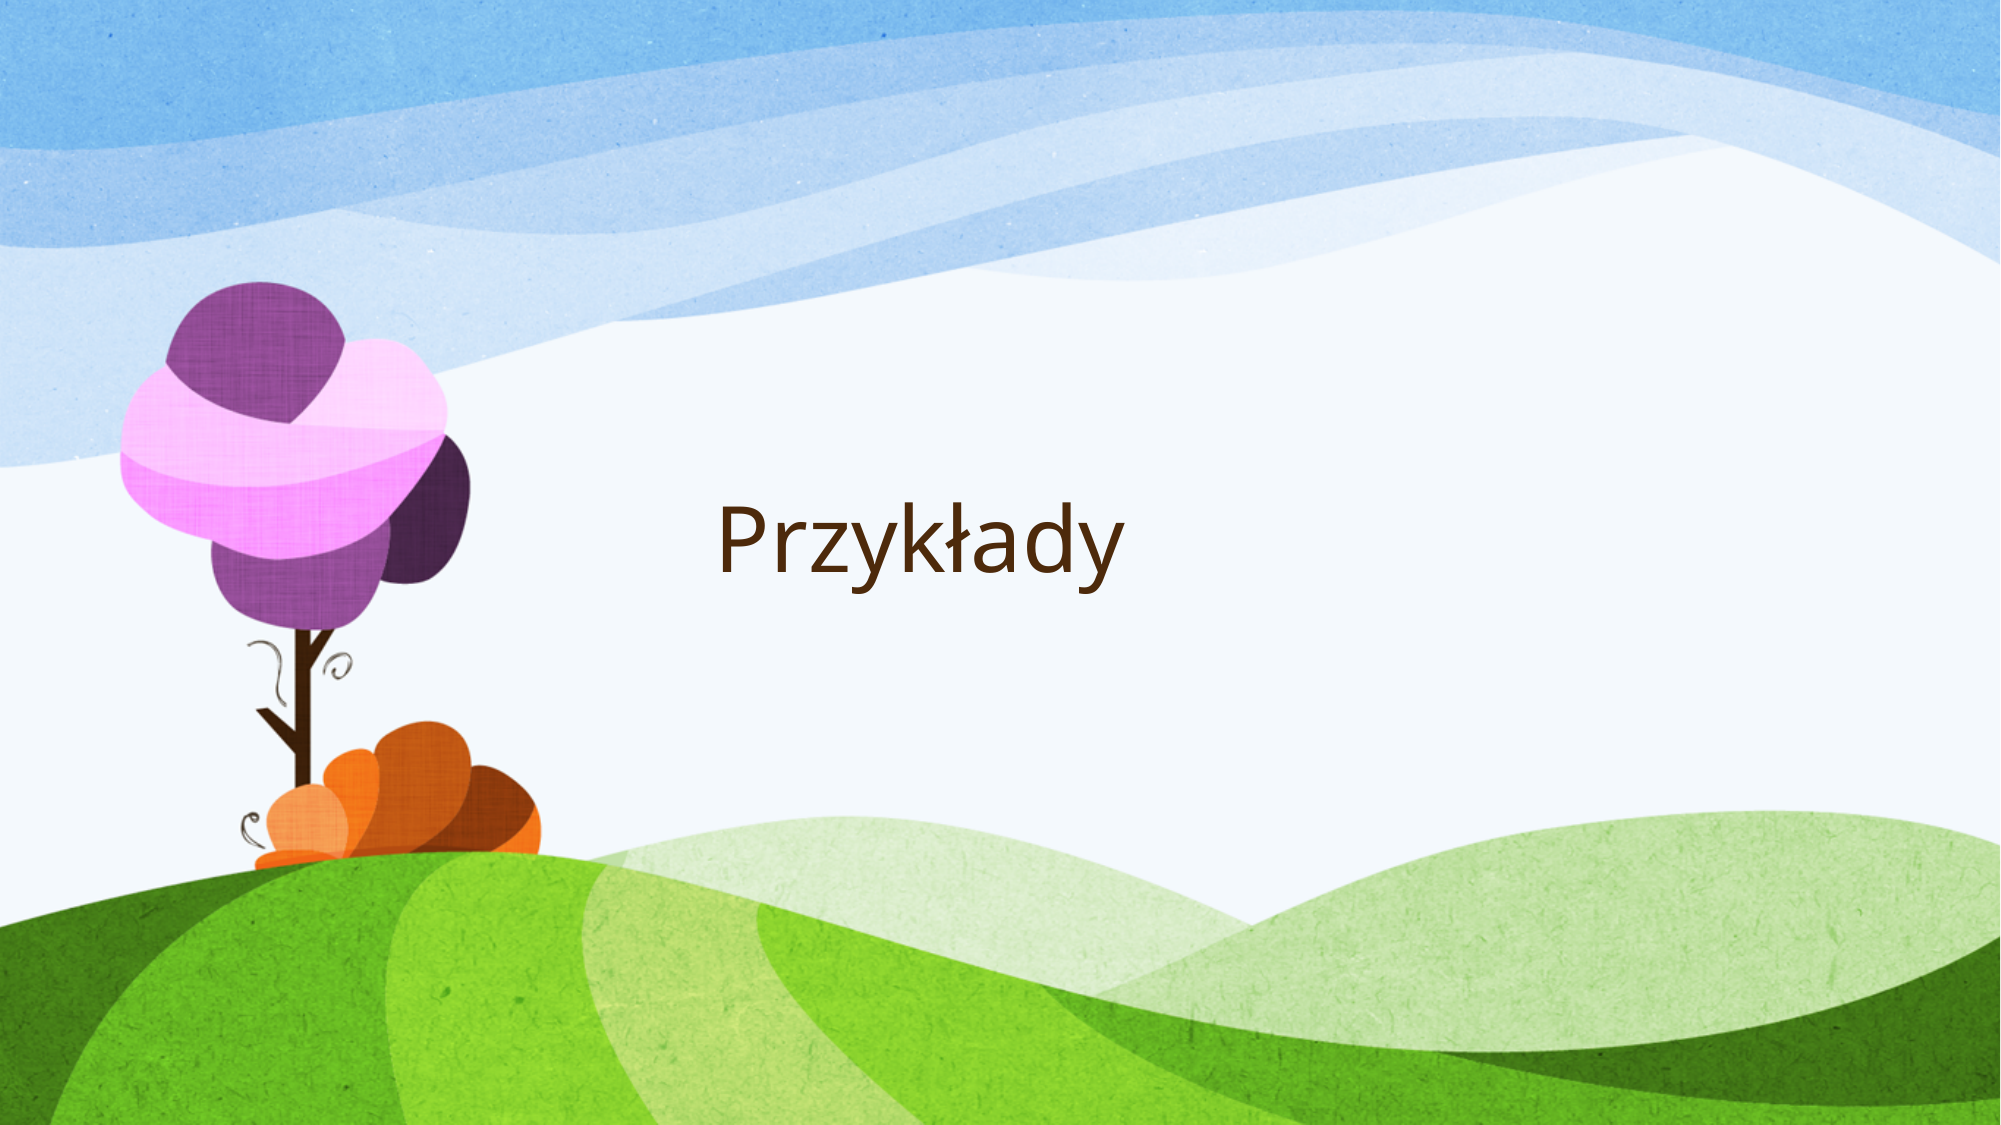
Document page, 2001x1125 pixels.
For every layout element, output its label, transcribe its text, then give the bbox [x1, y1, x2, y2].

picture [0, 0, 2001, 1125]
title Przykłady [699, 299, 1825, 600]
